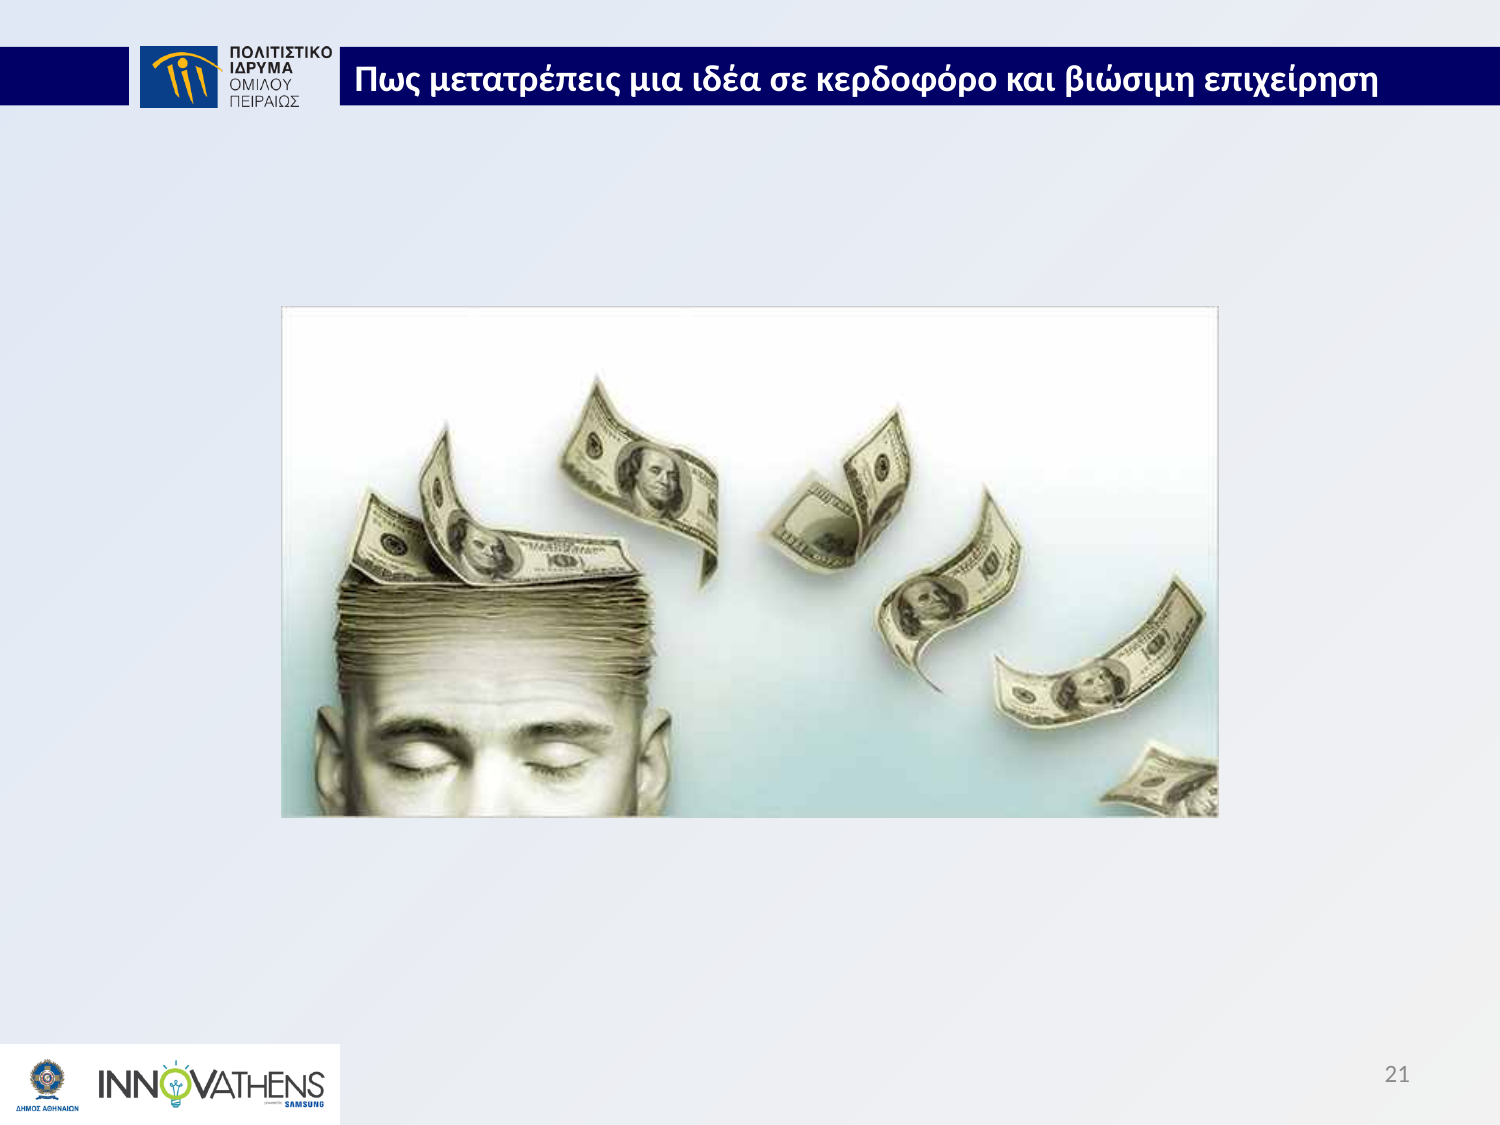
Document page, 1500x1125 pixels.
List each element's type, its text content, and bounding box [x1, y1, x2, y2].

picture [281, 306, 1219, 819]
picture [0, 1043, 341, 1125]
picture [140, 46, 332, 108]
slide_number 21 [1074, 1042, 1425, 1103]
text_box [0, 45, 131, 107]
text_box Πως μετατρέπεις μια ιδέα σε κερδοφόρο και βιώσιμη επιχείρηση [339, 46, 1500, 107]
